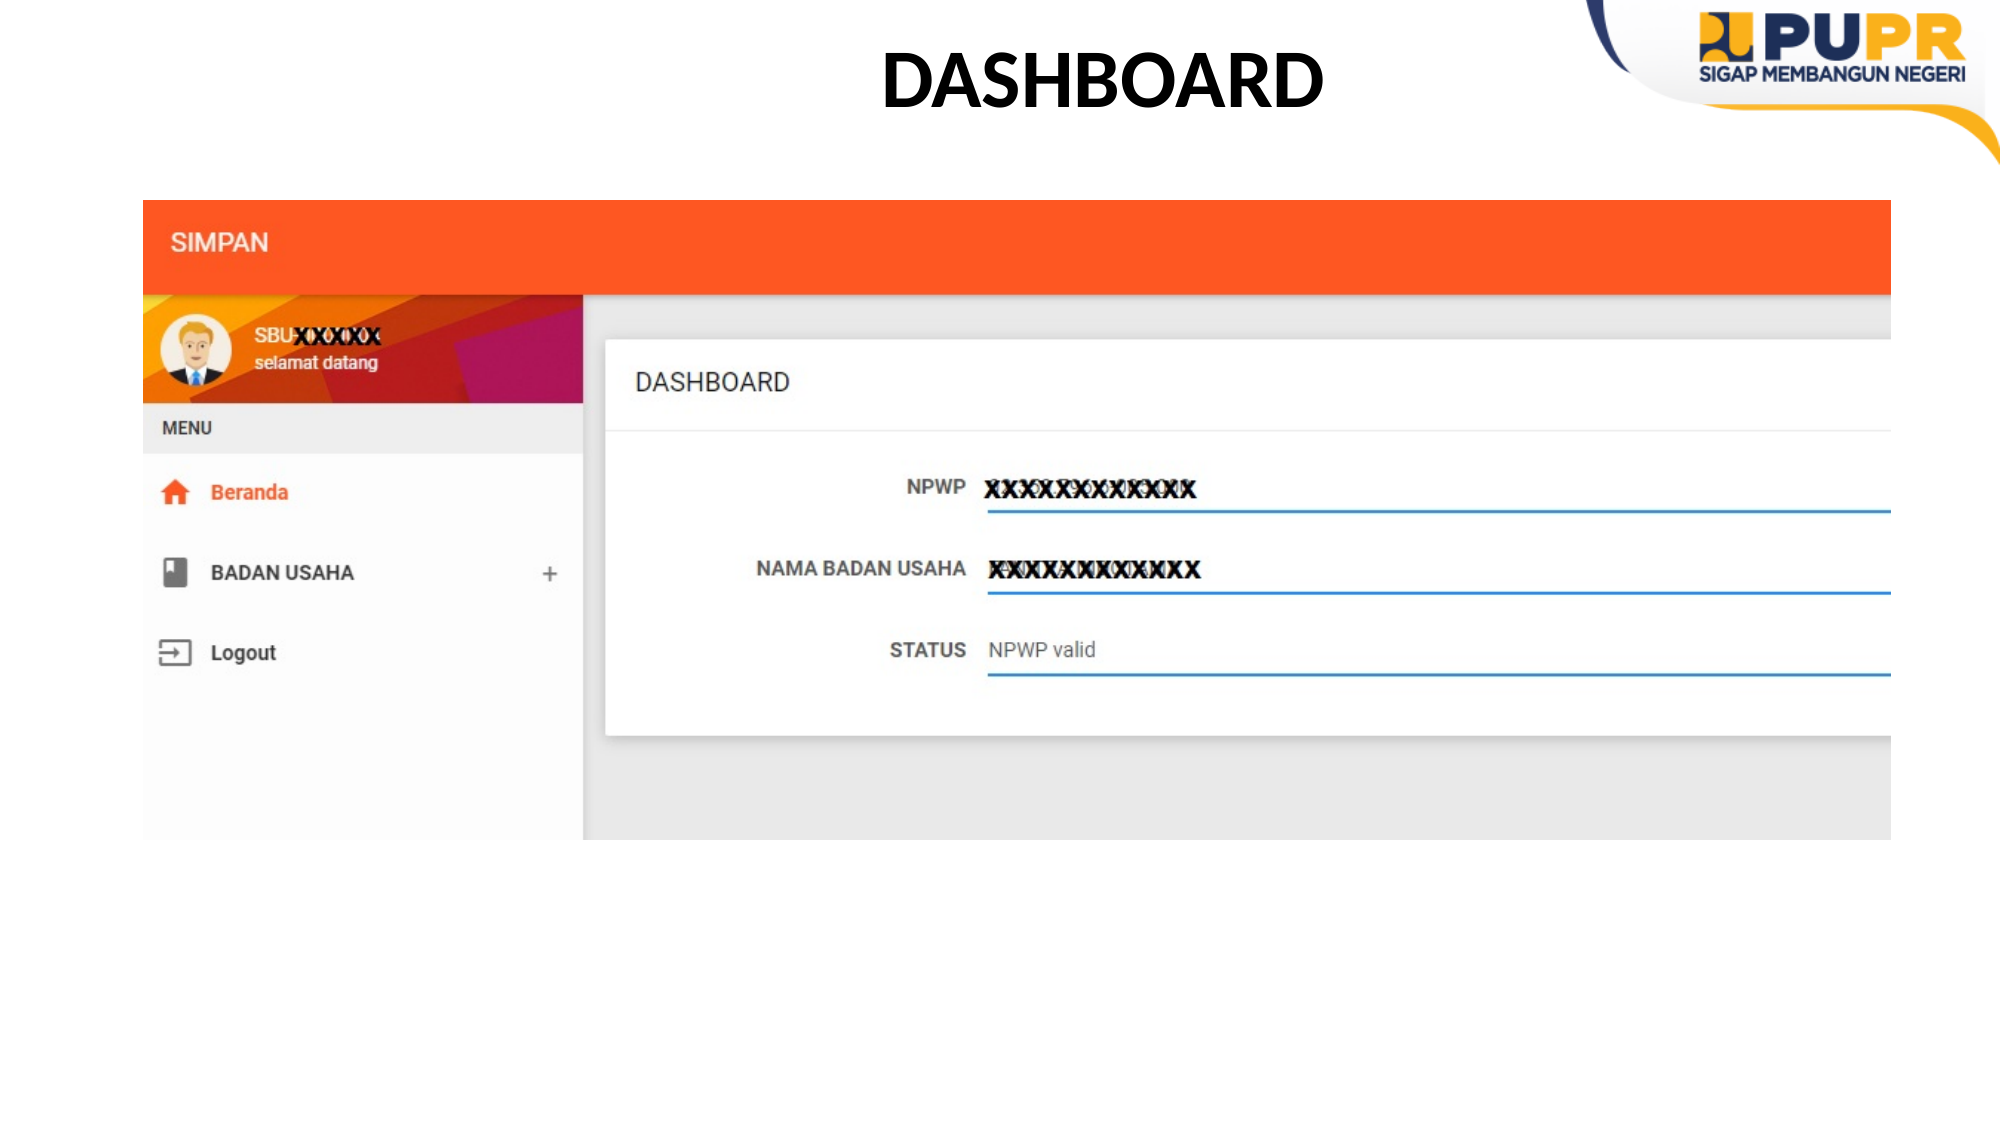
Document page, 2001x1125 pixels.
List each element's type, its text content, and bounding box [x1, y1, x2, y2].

picture [1527, 0, 2000, 182]
picture [143, 200, 1891, 840]
text_box DASHBOARD [866, 16, 1341, 131]
